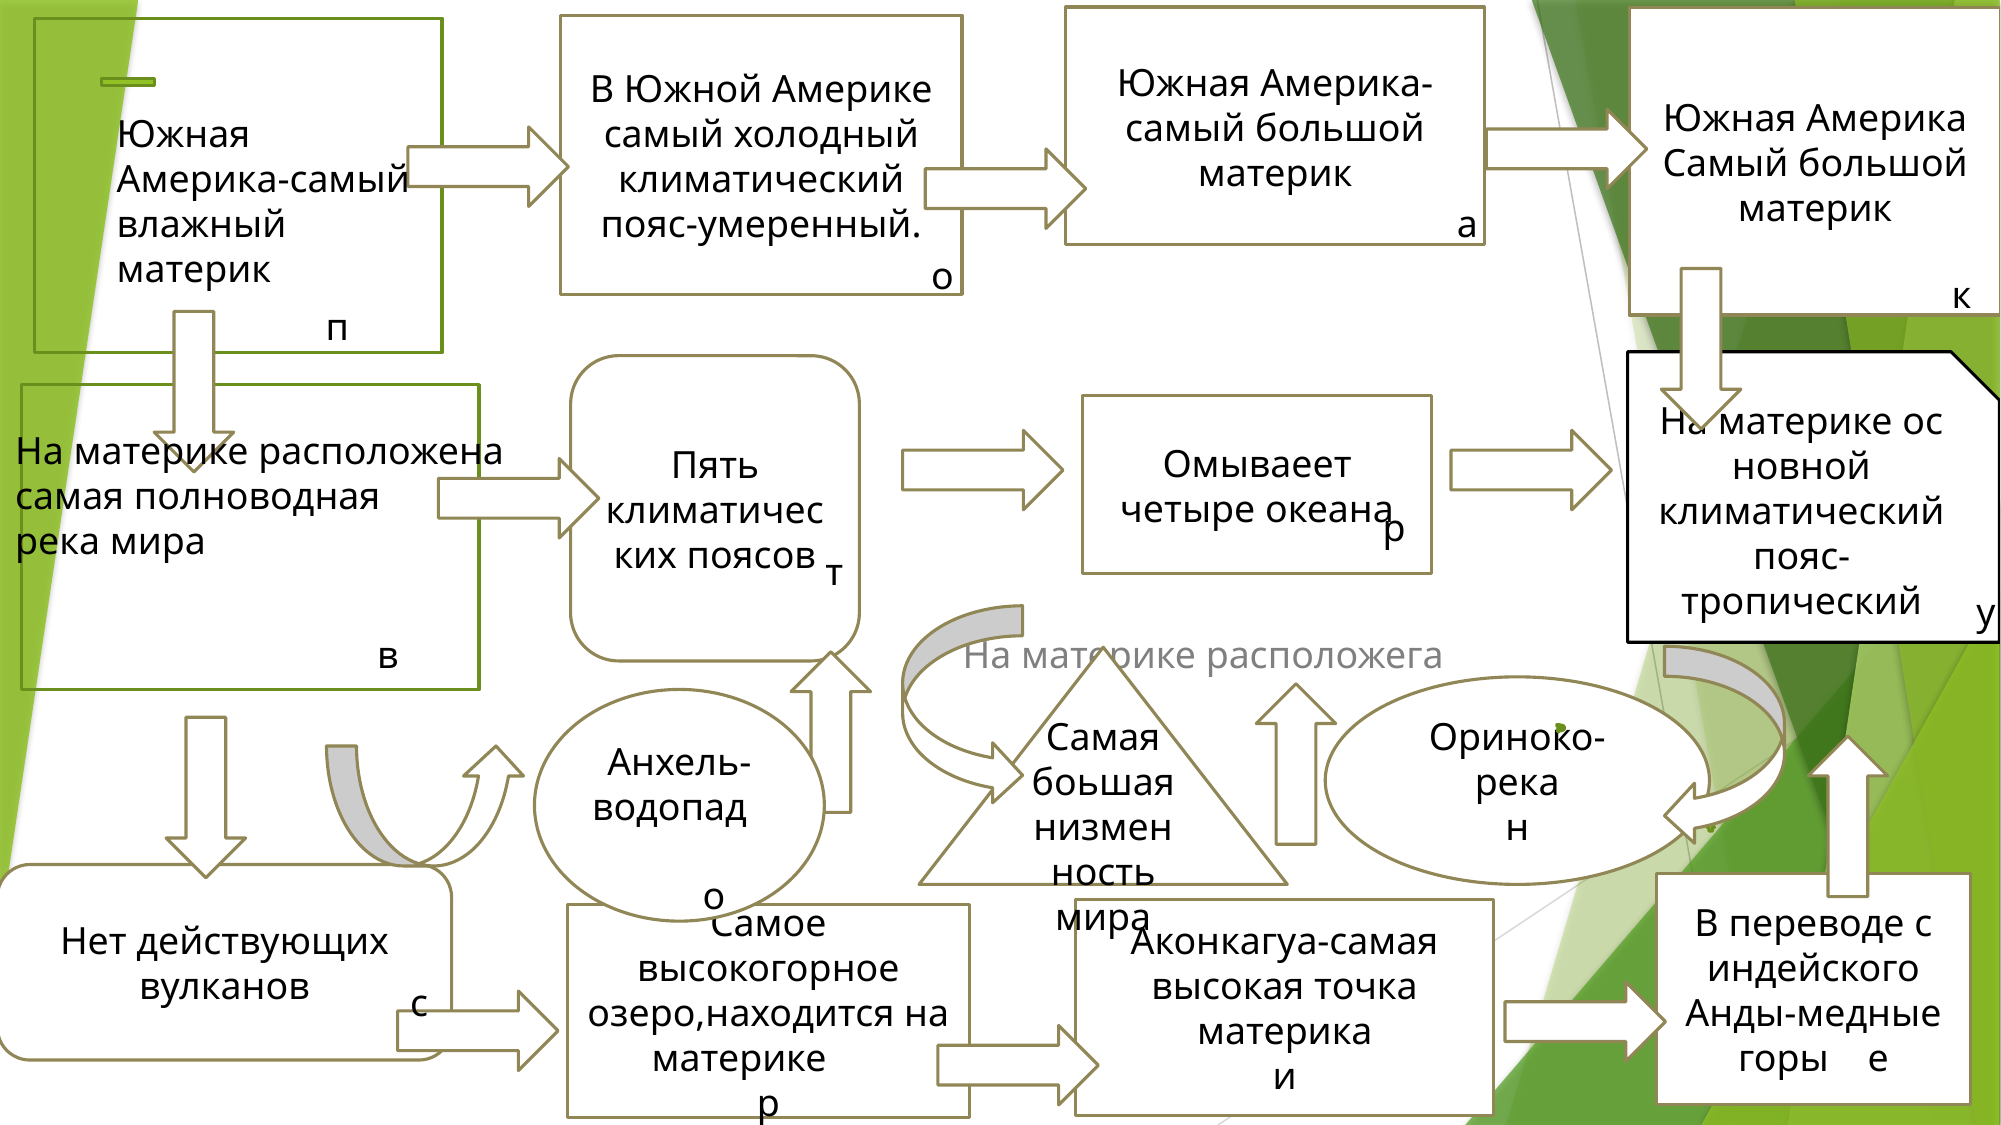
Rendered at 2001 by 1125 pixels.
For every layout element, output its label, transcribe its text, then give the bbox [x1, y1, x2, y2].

text_box [1555, 723, 1566, 734]
text_box п [310, 295, 364, 356]
text_box Анхель-водопад [532, 687, 826, 923]
text_box На материке ос новной климатический пояс-тропический [1626, 350, 2000, 644]
subtitle На материке расположега [0, 623, 816, 895]
text_box В переводе с индейского Анды-медные горы е [1655, 872, 1972, 1106]
text_box т [810, 540, 859, 601]
text_box а [1442, 192, 1493, 253]
text_box Омываеет четыре океана [1081, 394, 1433, 575]
text_box [172, 309, 216, 419]
text_box Самое высокогорное озеро,находится на материке р [566, 903, 971, 1119]
text_box о [702, 864, 711, 925]
text_box [901, 604, 1025, 805]
text_box Нет действующих вулканов [0, 862, 454, 1062]
text_box [936, 1023, 1100, 1107]
text_box [1449, 428, 1613, 512]
text_box [324, 744, 525, 868]
text_box На материке расположена самая полноводная река мира [0, 419, 519, 570]
text_box [216, 383, 481, 419]
text_box Аконкагуа-самая высокая точка материка и [1074, 898, 1495, 1117]
text_box с [395, 971, 444, 1031]
text_box Южная Америка-самый влажный материк [101, 102, 444, 298]
text_box [1254, 682, 1338, 846]
text_box [20, 570, 481, 691]
text_box [33, 17, 444, 354]
subtitle На материке расположега [776, 623, 1459, 895]
text_box [1705, 826, 1716, 833]
text_box [1662, 644, 1787, 845]
text_box у [1961, 580, 2000, 641]
text_box [519, 457, 601, 540]
text_box Пять климатических поясов [569, 354, 861, 663]
text_box [901, 428, 1065, 512]
text_box [396, 989, 560, 1072]
text_box [923, 147, 1087, 230]
text_box [444, 125, 570, 208]
text_box [20, 383, 172, 419]
text_box [1806, 735, 1890, 899]
text_box [1659, 266, 1743, 431]
text_box Южная Америка-самый большой материк [1064, 5, 1486, 246]
text_box Ориноко-река н [1323, 675, 1712, 886]
text_box Самая боьшая низменность мира [917, 645, 1289, 886]
text_box В Южной Америке самый холодный климатический пояс-умеренный. [559, 14, 964, 296]
text_box [1503, 980, 1667, 1063]
text_box [789, 650, 873, 814]
text_box [164, 715, 248, 879]
text_box [1484, 107, 1648, 191]
text_box р [1367, 497, 1421, 557]
text_box к [1936, 263, 1987, 324]
text_box Южная Америка Самый большой материк [1628, 6, 2000, 317]
text_box о [916, 244, 969, 305]
text_box в [362, 623, 414, 683]
